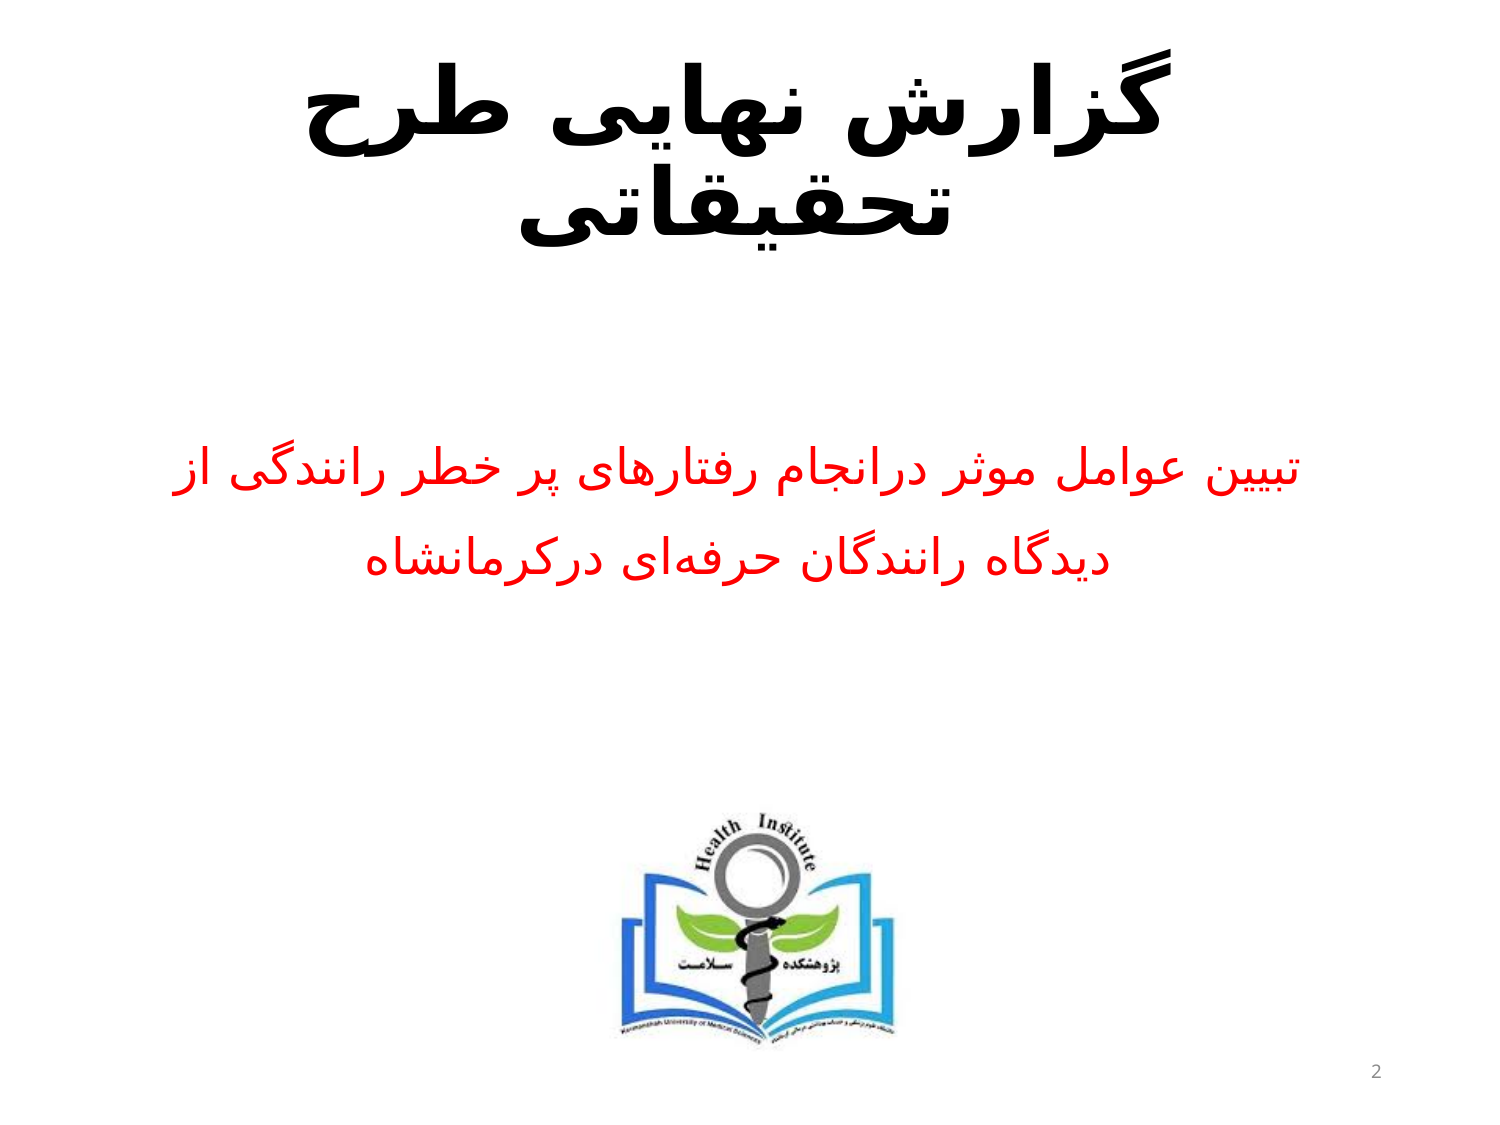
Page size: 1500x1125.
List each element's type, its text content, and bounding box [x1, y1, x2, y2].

text_box [104, 455, 1416, 669]
slide_number 2 [1059, 1042, 1397, 1103]
title گزارش نهایی طرح تحقیقاتی [98, 137, 1374, 264]
subtitle تبیین عوامل موثر درانجام رفتارهای پر خطر رانندگی از دیدگاه رانندگان حرفه‌ای درکرمانشاه [106, 397, 1371, 455]
picture [572, 763, 948, 1092]
